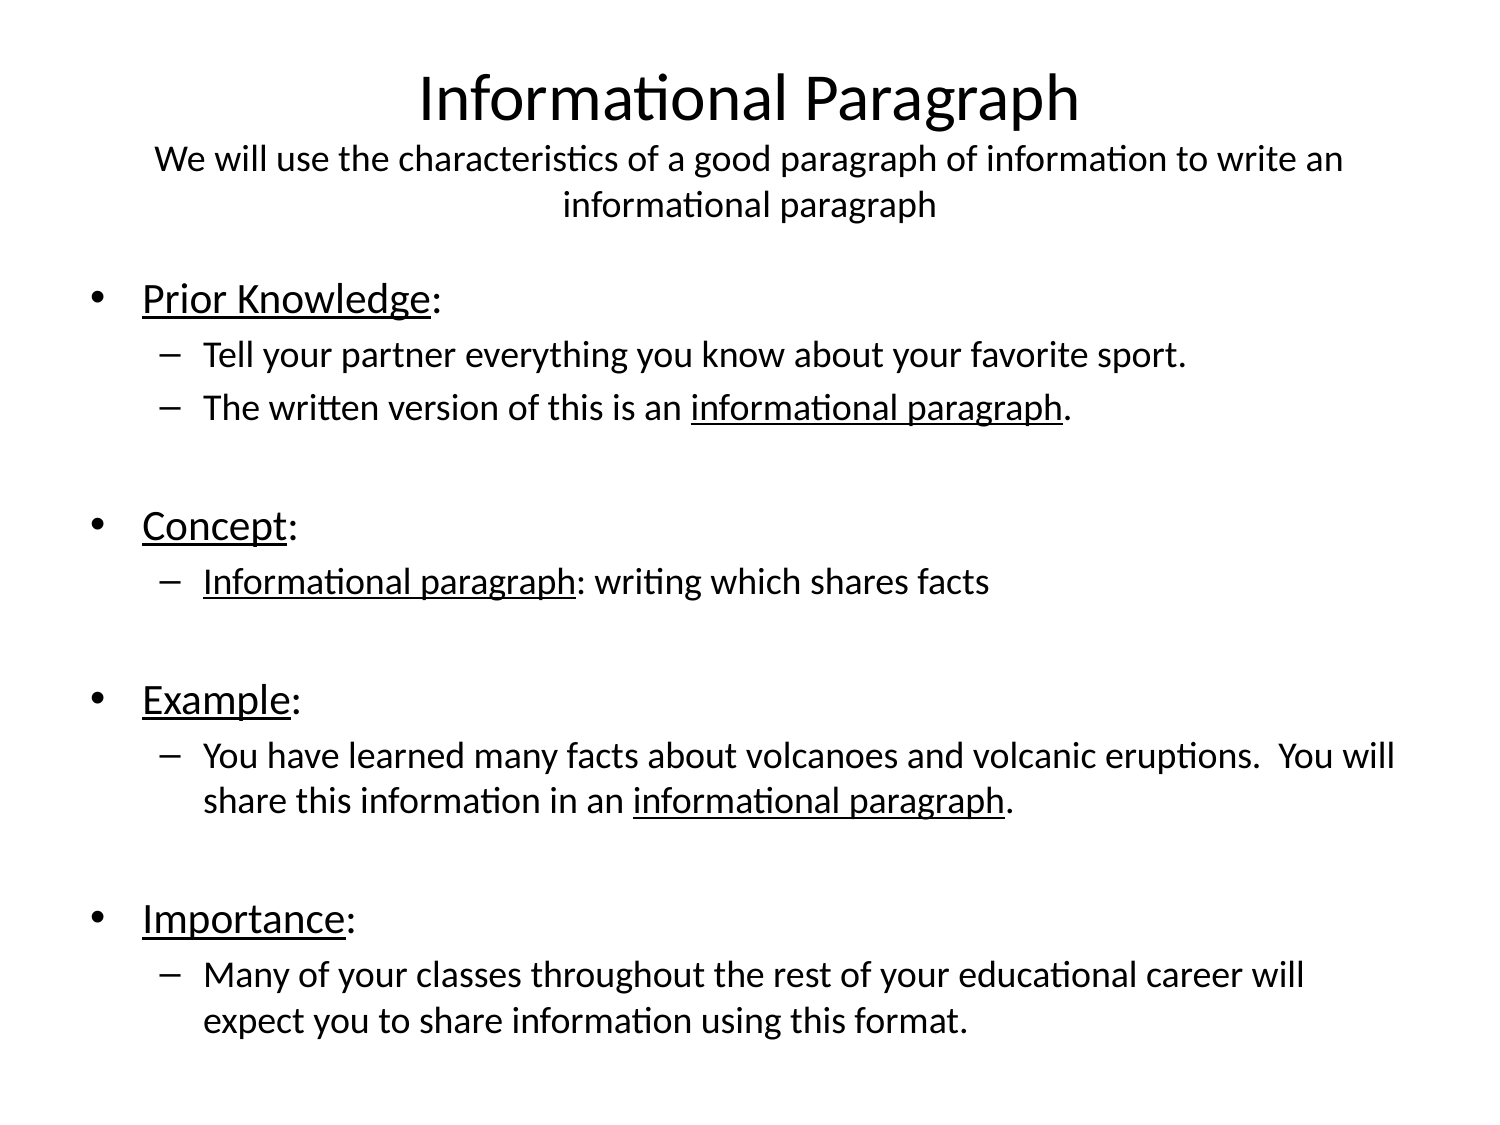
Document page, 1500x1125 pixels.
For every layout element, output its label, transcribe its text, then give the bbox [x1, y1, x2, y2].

list Prior Knowledge: Tell your partner everything you know about your favorite sport. The written version of this is an informational paragraph. Concept: Informational paragraph: writing which shares facts Example: You have learned many facts about volcanoes and volcanic eruptions. You will share this information in an informational paragraph. Importance: Many of your classes throughout the rest of your educational career will expect you to share information using this format. [75, 262, 1425, 1060]
title Informational Paragraph We will use the characteristics of a good paragraph of information to write an informational paragraph [75, 45, 1425, 233]
